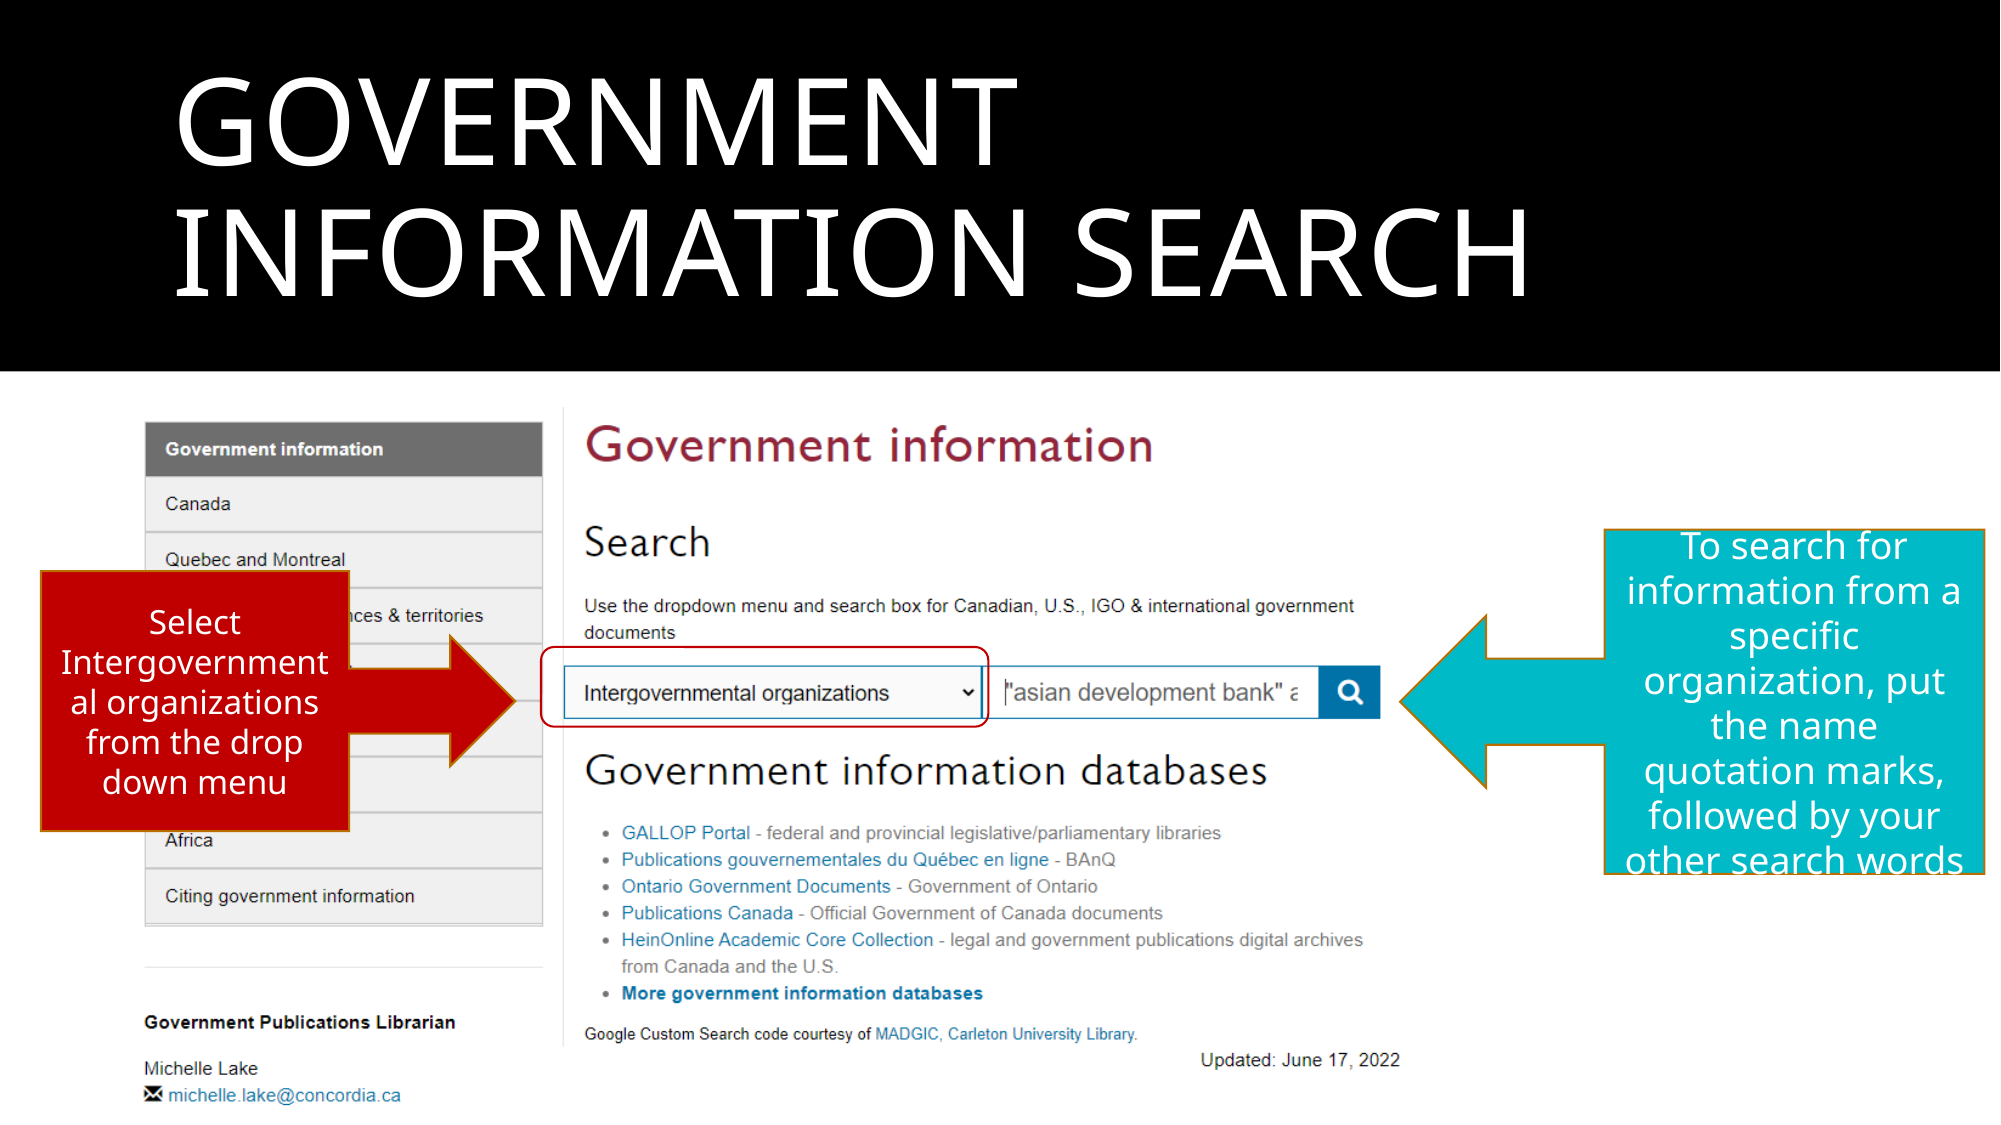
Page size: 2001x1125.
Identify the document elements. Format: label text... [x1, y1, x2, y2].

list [101, 407, 1485, 1121]
text_box Select Intergovernmental organizations from the drop down menu [39, 570, 101, 833]
title Government Information Search [157, 52, 1842, 332]
text_box To search for information from a specific organization, put the name quotation marks, followed by your other search words [1485, 528, 1986, 875]
